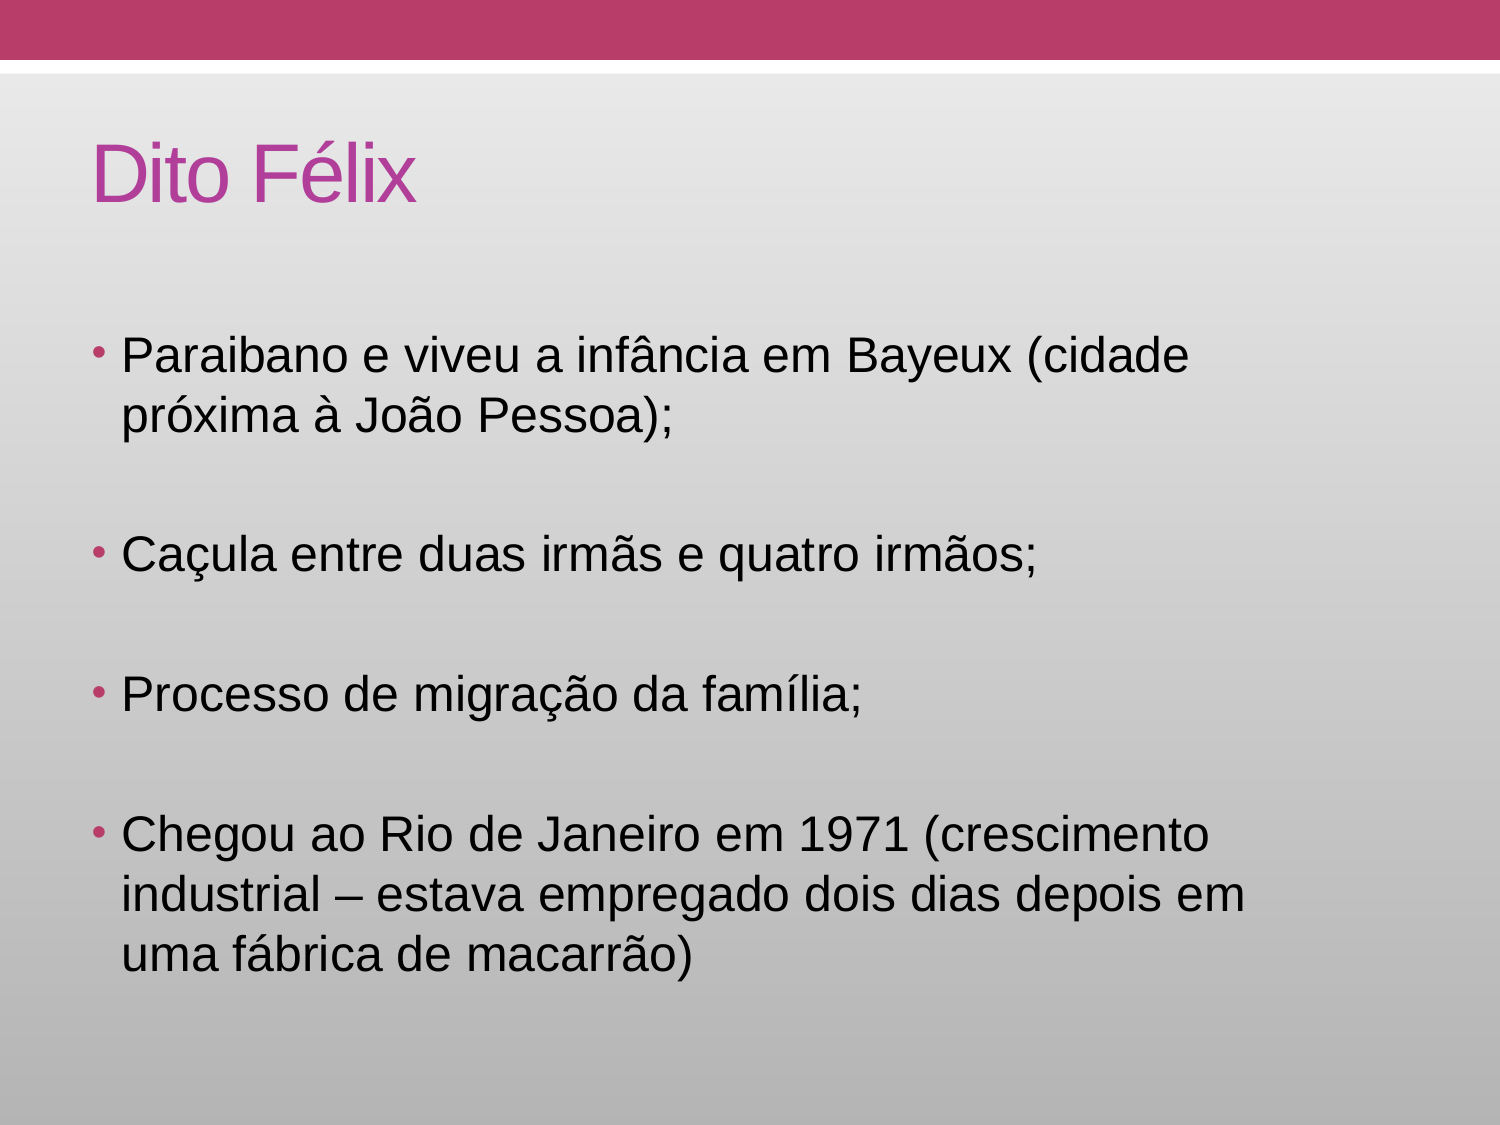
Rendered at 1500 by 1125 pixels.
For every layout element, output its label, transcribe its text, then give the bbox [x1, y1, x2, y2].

list Paraibano e viveu a infância em Bayeux (cidade próxima à João Pessoa); Caçula entre duas irmãs e quatro irmãos; Processo de migração da família; Chegou ao Rio de Janeiro em 1971 (crescimento industrial – estava empregado dois dias depois em uma fábrica de macarrão) [76, 314, 1327, 1102]
title Dito Félix [75, 87, 1425, 250]
